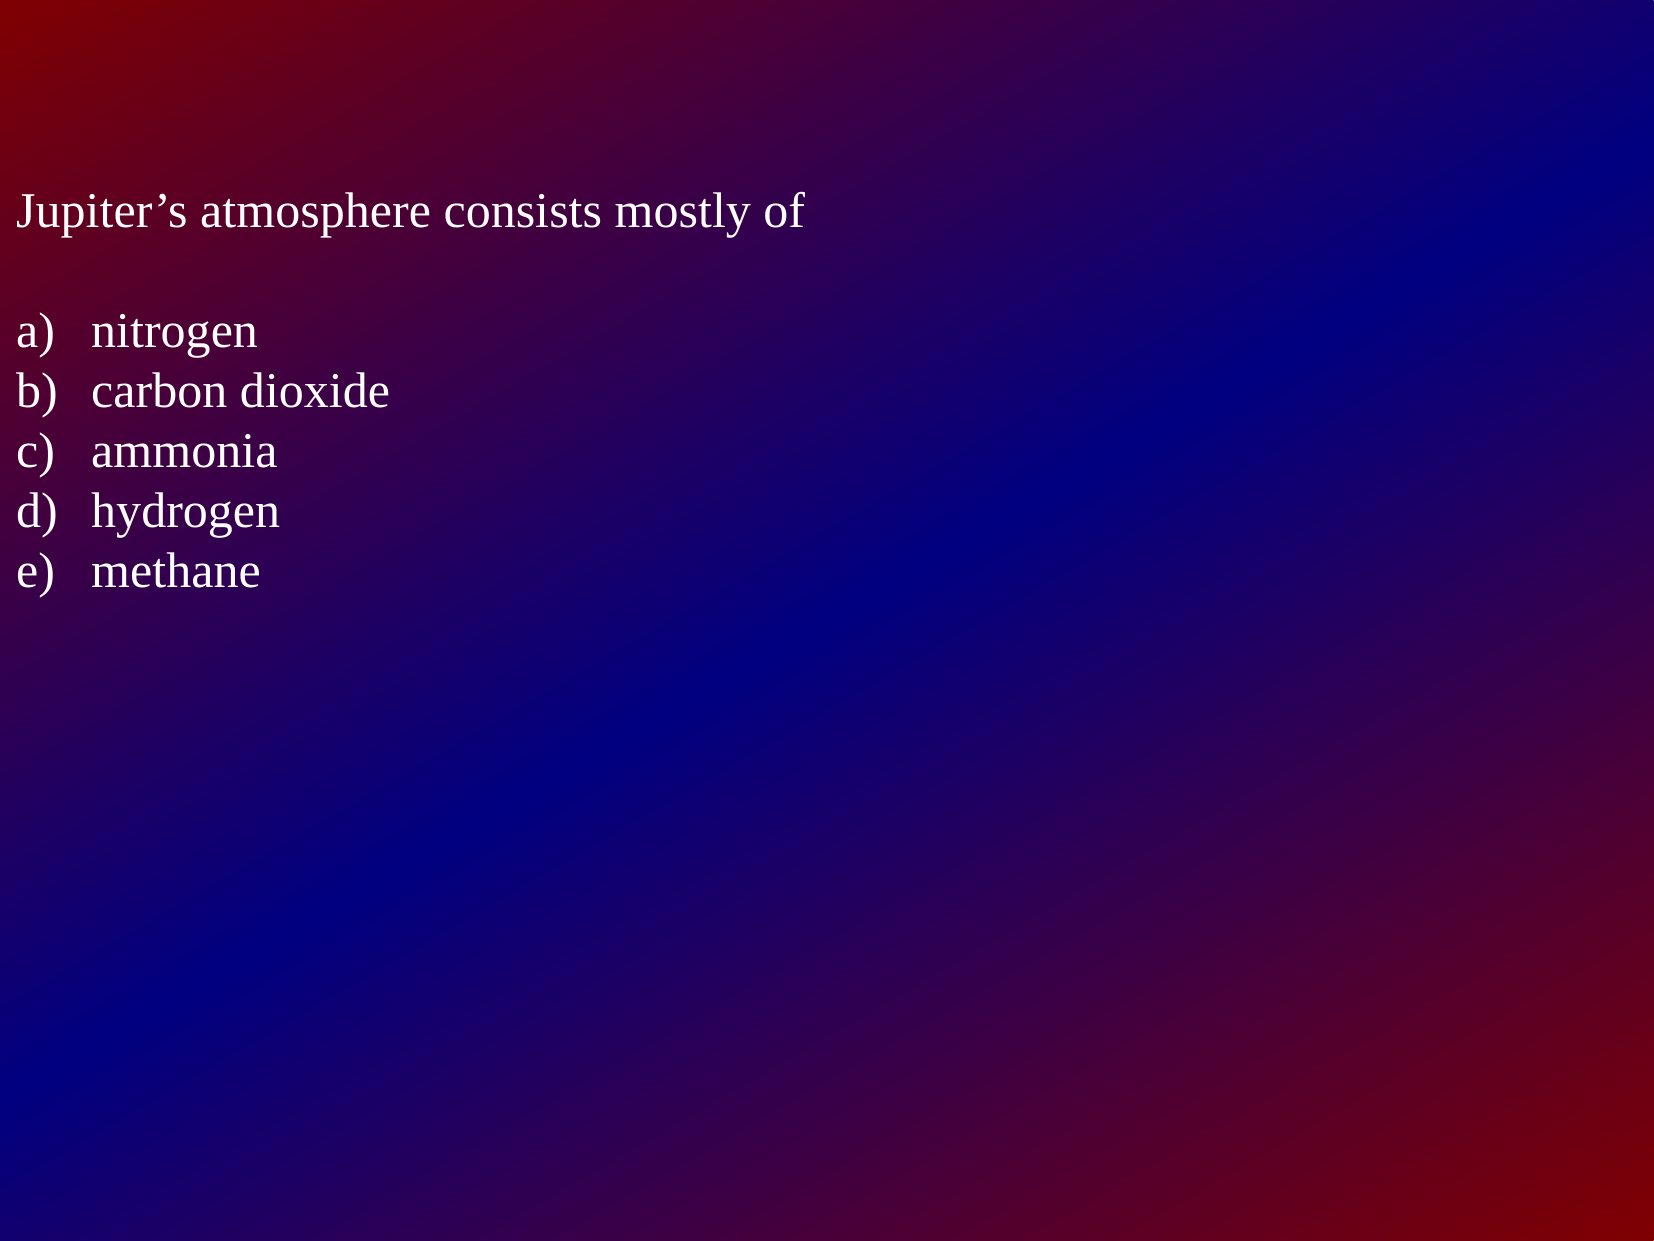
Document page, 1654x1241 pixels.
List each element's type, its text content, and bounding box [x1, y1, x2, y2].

text_box Jupiter’s atmosphere consists mostly of nitrogen carbon dioxide ammonia hydrogen methane [1, 170, 971, 605]
